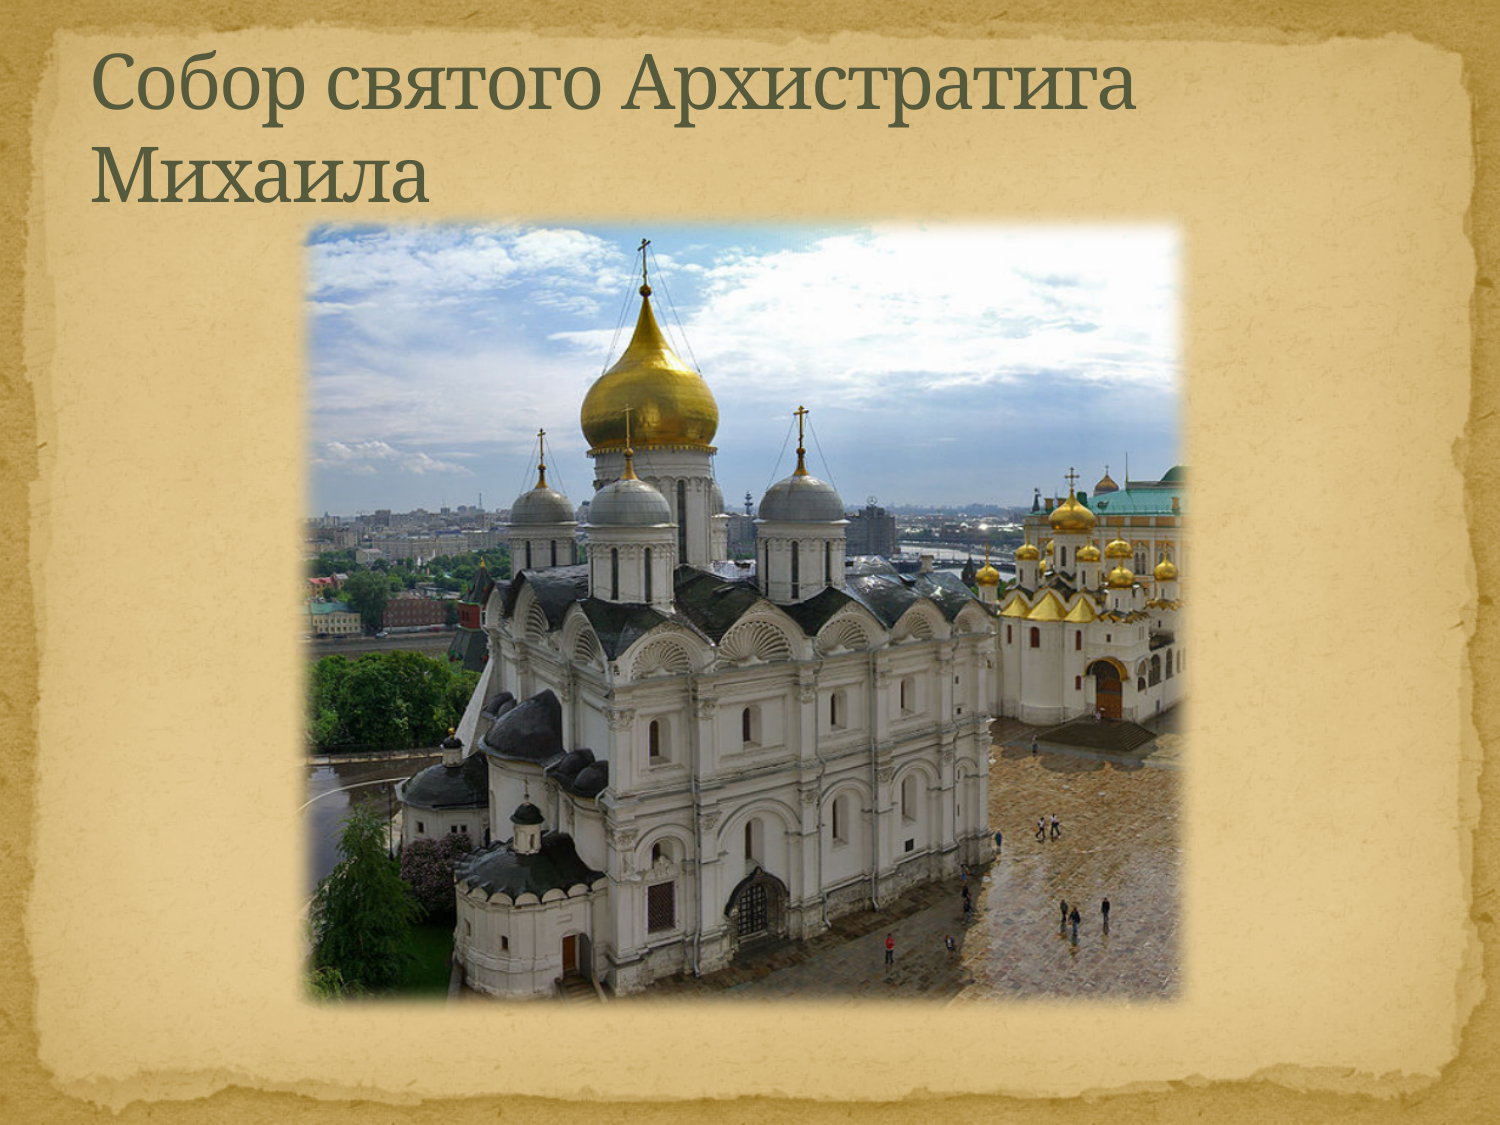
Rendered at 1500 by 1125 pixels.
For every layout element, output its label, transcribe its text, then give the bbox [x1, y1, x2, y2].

title Собор святого Архистратига Михаила [74, 24, 1425, 225]
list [291, 208, 1197, 1017]
